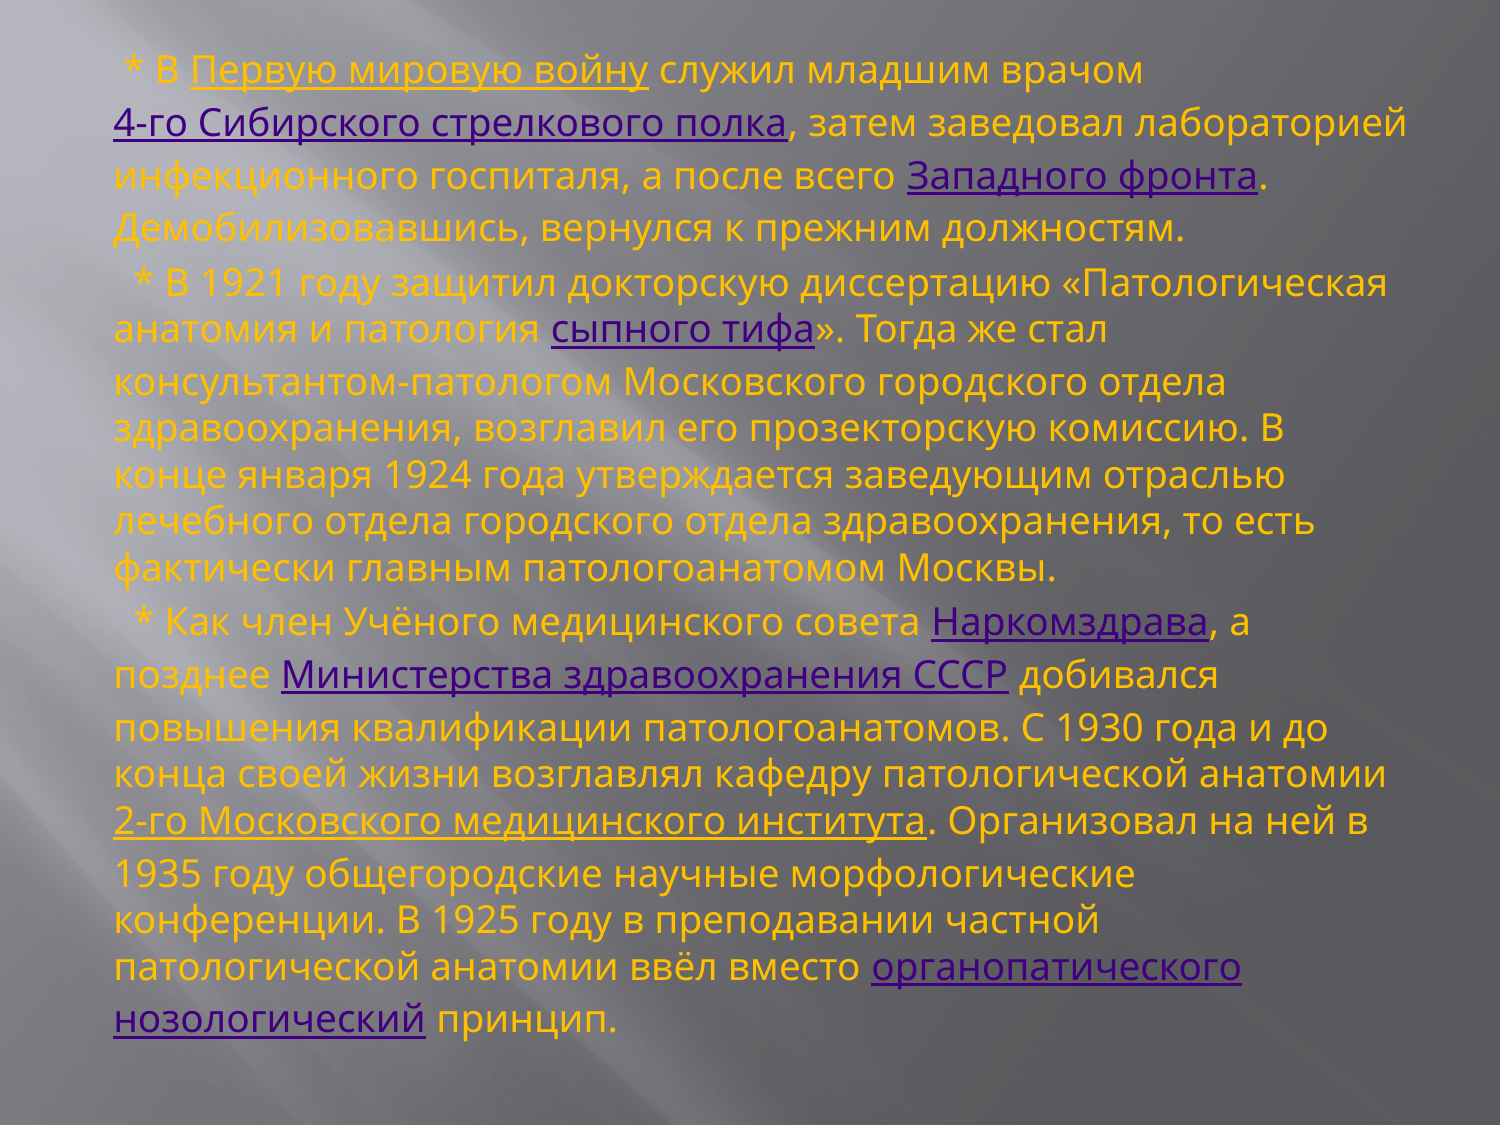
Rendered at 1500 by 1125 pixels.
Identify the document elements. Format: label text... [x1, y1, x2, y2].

list * В Первую мировую войну служил младшим врачом 4-го Сибирского стрелкового полка, затем заведовал лабораторией инфекционного госпиталя, а после всего Западного фронта. Демобилизовавшись, вернулся к прежним должностям. * В 1921 году защитил докторскую диссертацию «Патологическая анатомия и патология сыпного тифа». Тогда же стал консультантом-пато­логом Московского городского отдела здравоохранения, возглавил его прозекторскую комиссию. В конце января 1924 года утверждается заведующим отраслью лечебного отдела городского отдела здравоохранения, то есть фактически главным патологоанатомом Москвы. * Как член Учёного медицинского совета Наркомздрава, а позднее Министерства здравоохранения СССР добивался повышения квалификации патологоанатомов. С 1930 года и до конца своей жизни возглавлял кафедру патологической анатомии 2-го Московского медицинского института. Организовал на ней в 1935 году общегородские научные морфологические конференции. В 1925 году в преподавании частной патологической анатомии ввёл вместо органопатического нозологический принцип. [87, 37, 1425, 1088]
